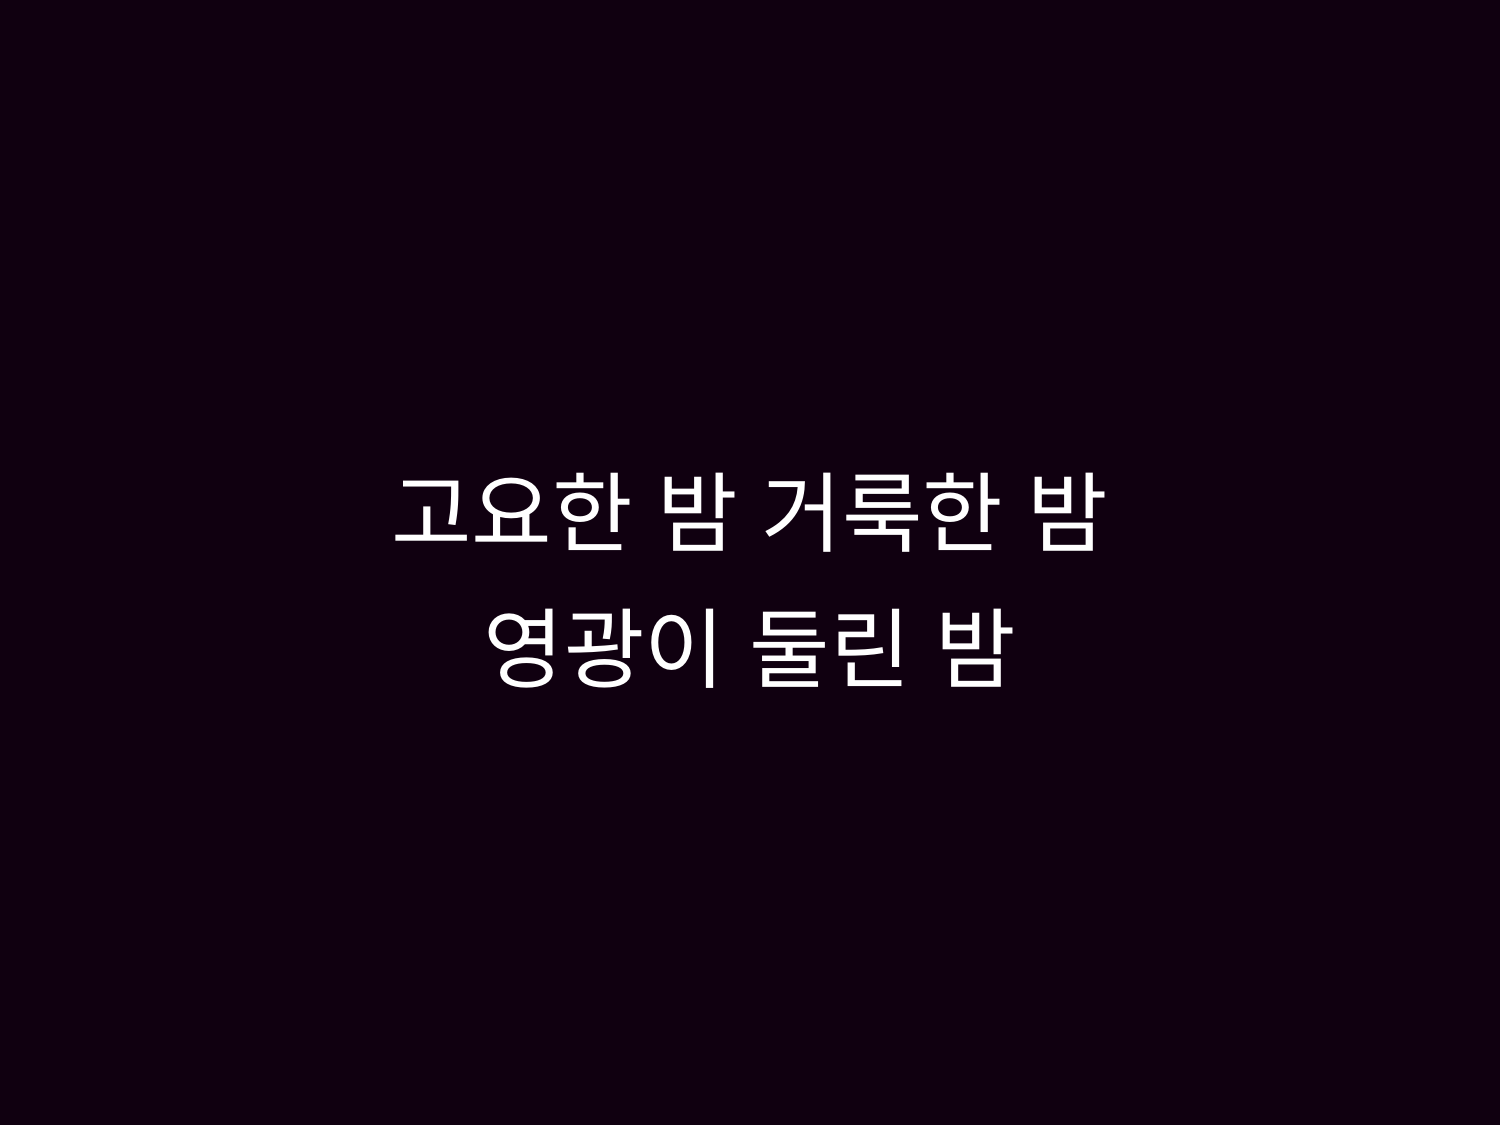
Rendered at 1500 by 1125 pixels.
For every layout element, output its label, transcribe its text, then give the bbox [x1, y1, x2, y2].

title 고요한 밤 거룩한 밤 영광이 둘린 밤 [0, 0, 1500, 1125]
